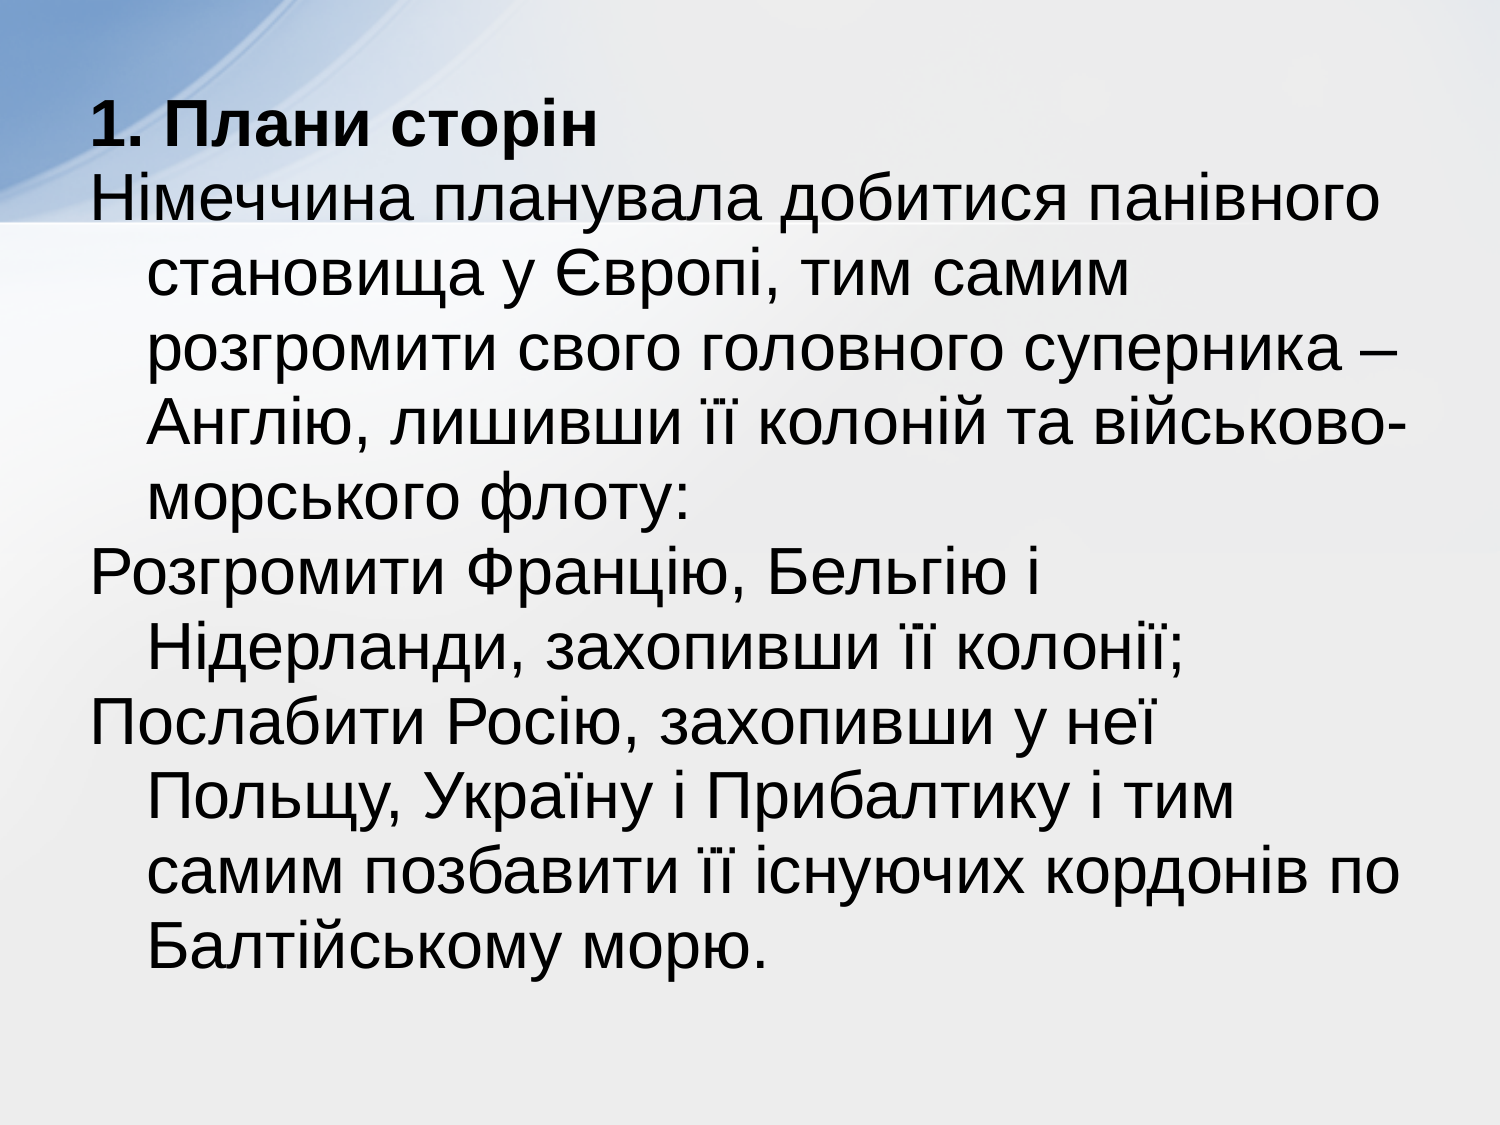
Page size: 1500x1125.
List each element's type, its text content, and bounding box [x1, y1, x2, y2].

list 1. Плани сторін Німеччина планувала добитися панівного становища у Європі, тим самим розгромити свого головного суперника – Англію, лишивши її колоній та військово-морського флоту: Розгромити Францію, Бельгію і Нідерланди, захопивши її колонії; Послабити Росію, захопивши у неї Польщу, Україну і Прибалтику і тим самим позбавити її існуючих кордонів по Балтійському морю. [75, 78, 1425, 1035]
picture [0, 0, 1500, 1125]
